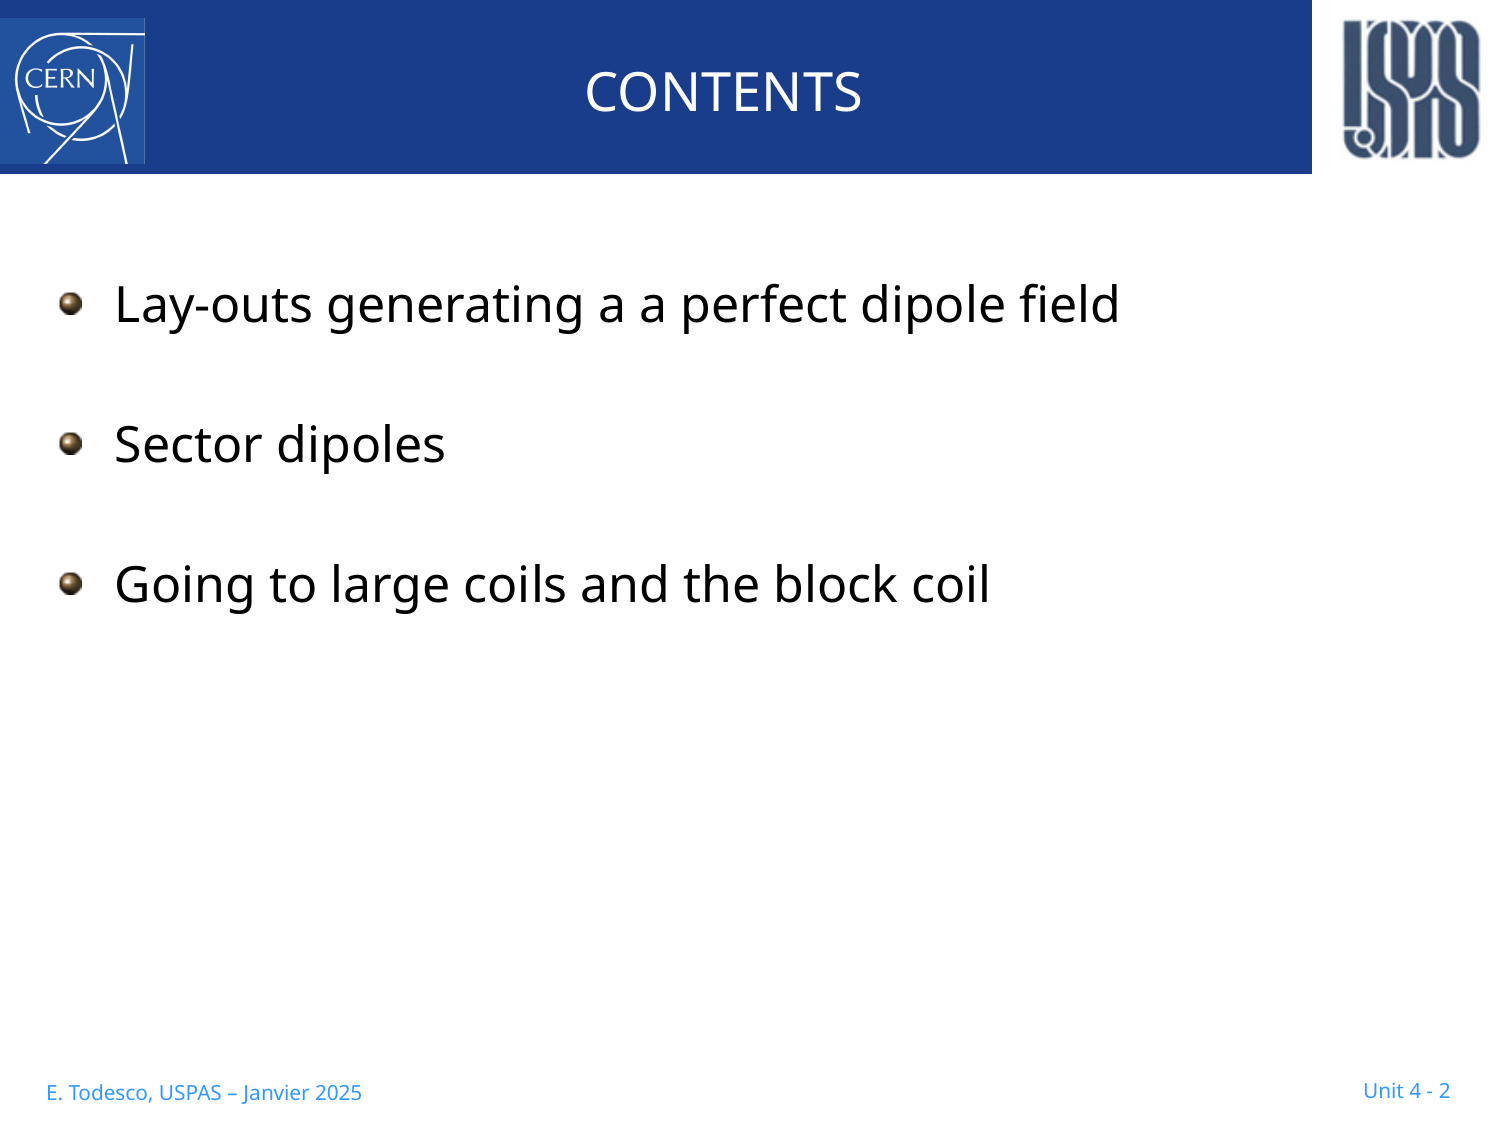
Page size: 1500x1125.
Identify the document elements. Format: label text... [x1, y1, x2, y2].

slide_number Unit 4 - 2 [842, 1070, 1466, 1125]
picture [58, 291, 82, 315]
title CONTENTS [143, 15, 1305, 165]
picture [0, 18, 143, 164]
picture [1312, 0, 1500, 175]
picture [58, 431, 82, 455]
list Lay-outs generating a a perfect dipole field Sector dipoles Going to large coils and the block coil [43, 195, 1468, 1055]
picture [58, 571, 82, 595]
